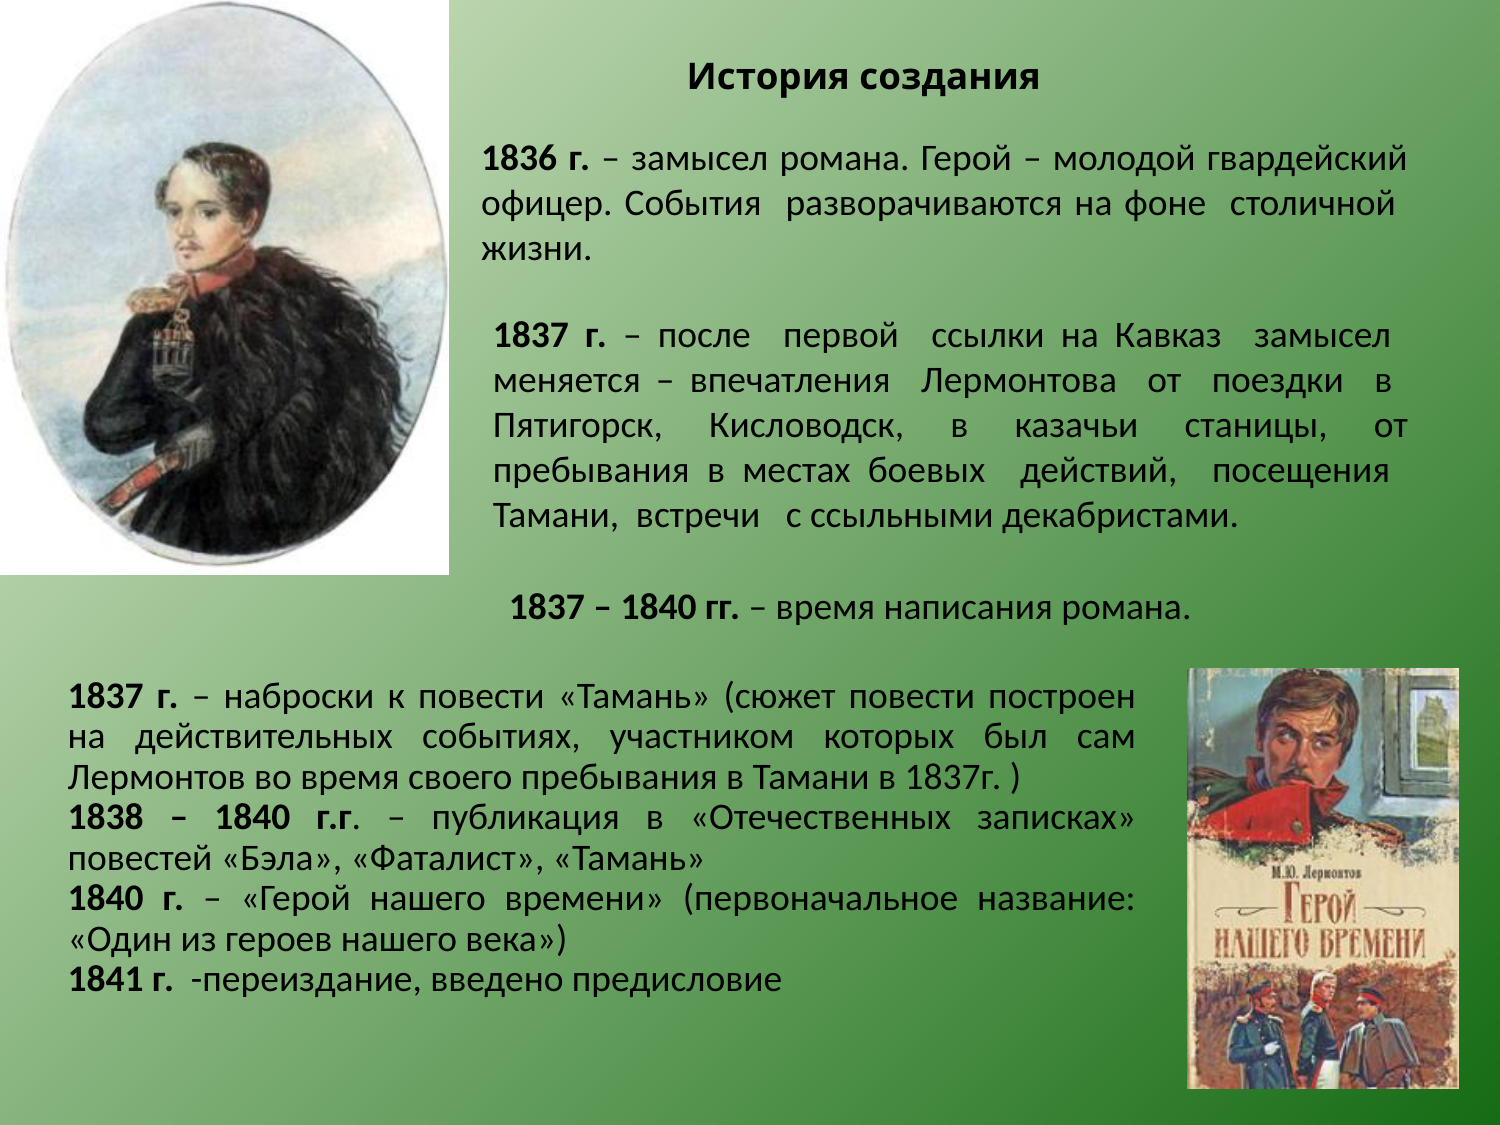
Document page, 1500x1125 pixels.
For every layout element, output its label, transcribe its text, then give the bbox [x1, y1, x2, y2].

picture [1186, 668, 1459, 1089]
text_box 1836 г. – замысел романа. Герой – молодой гвардейский офицер. События разворачиваются на фоне столичной жизни. [466, 125, 1424, 276]
text_box 1837 г. – после первой ссылки на Кавказ замысел меняется – впечатления Лермонтова от поездки в Пятигорск, Кисловодск, в казачьи станицы, от пребывания в местах боевых действий, посещения Тамани, встречи с ссыльными декабристами. [478, 302, 1424, 543]
text_box 1837 – 1840 гг. – время написания романа. [494, 574, 1207, 634]
title История создания [452, 45, 1425, 149]
picture [0, 0, 449, 575]
text_box 1837 г. – наброски к повести «Тамань» (сюжет повести построен на действительных событиях, участником которых был сам Лермонтов во время своего пребывания в Тамани в 1837г. ) 1838 – 1840 г.г. – публикация в «Отечественных записках» повестей «Бэла», «Фаталист», «Тамань» 1840 г. – «Герой нашего времени» (первоначальное название: «Один из героев нашего века») 1841 г. -переиздание, введено предисловие [53, 668, 1152, 1008]
